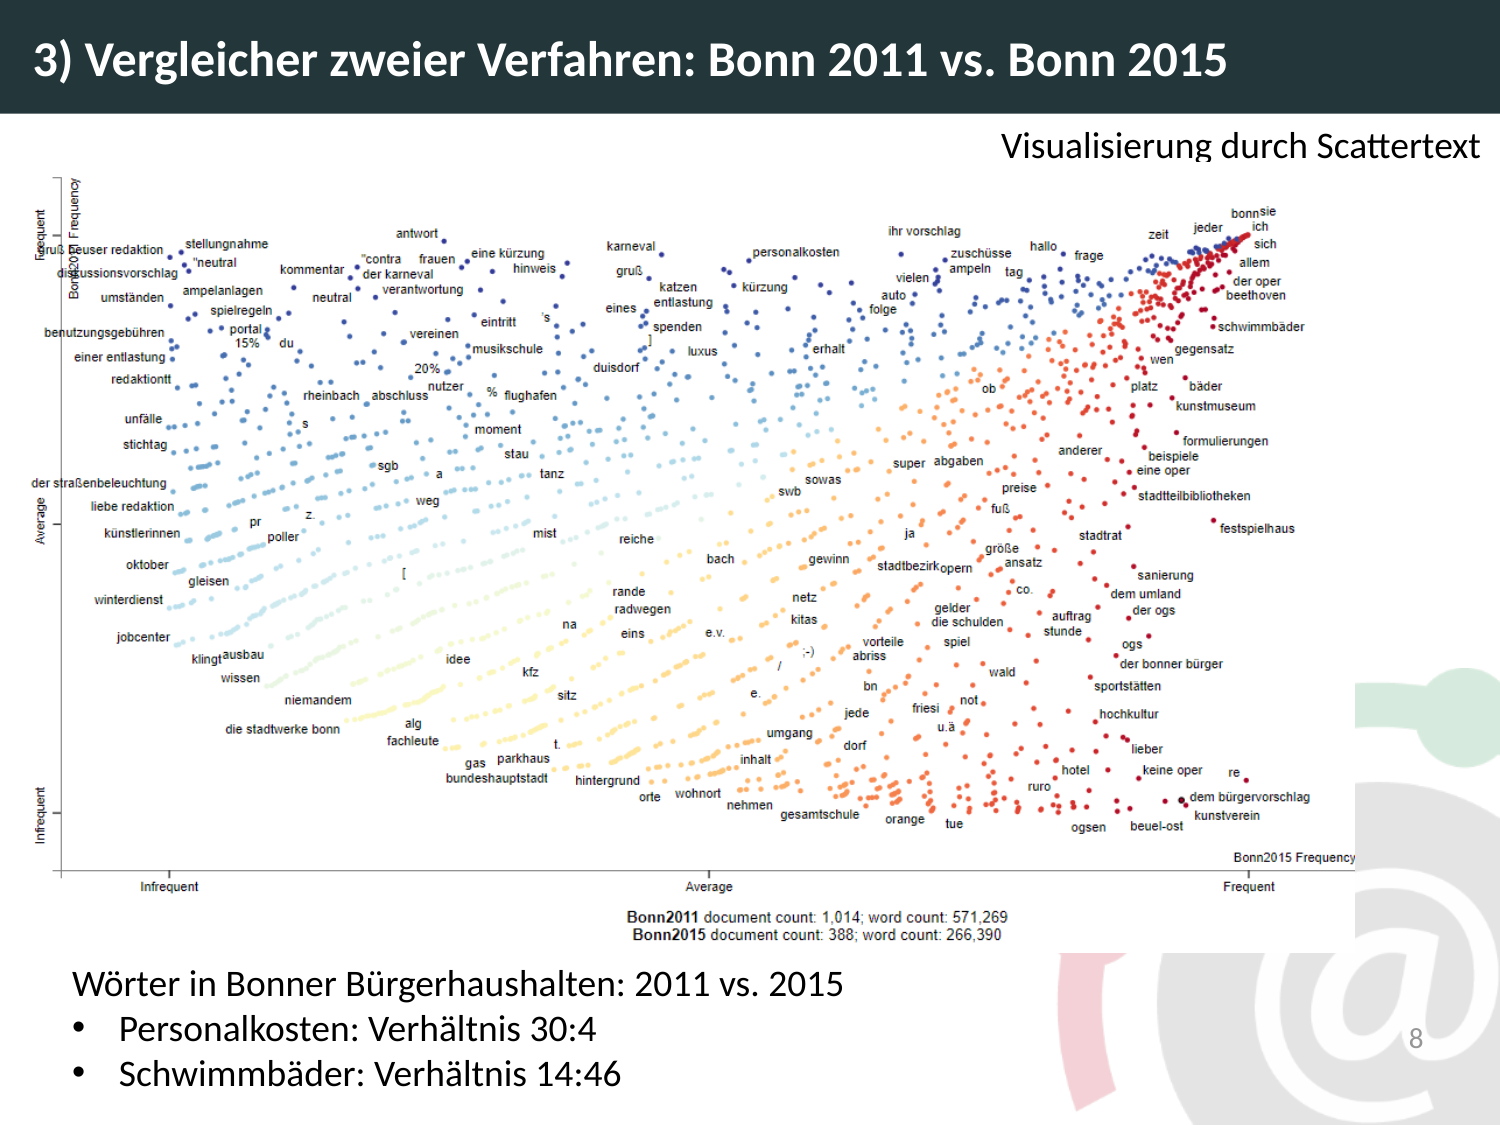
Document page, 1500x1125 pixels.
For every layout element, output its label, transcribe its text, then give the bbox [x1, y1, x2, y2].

slide_number 8 [1250, 1012, 1439, 1075]
title 3) Vergleicher zweier Verfahren: Bonn 2011 vs. Bonn 2015 [17, 15, 1500, 99]
text_box Wörter in Bonner Bürgerhaushalten: 2011 vs. 2015 Personalkosten: Verhältnis 30:4 Schwimmbäder: Verhältnis 14:46 [57, 961, 861, 1102]
text_box Visualisierung durch Scattertext [986, 113, 1500, 174]
picture [20, 162, 1500, 1125]
